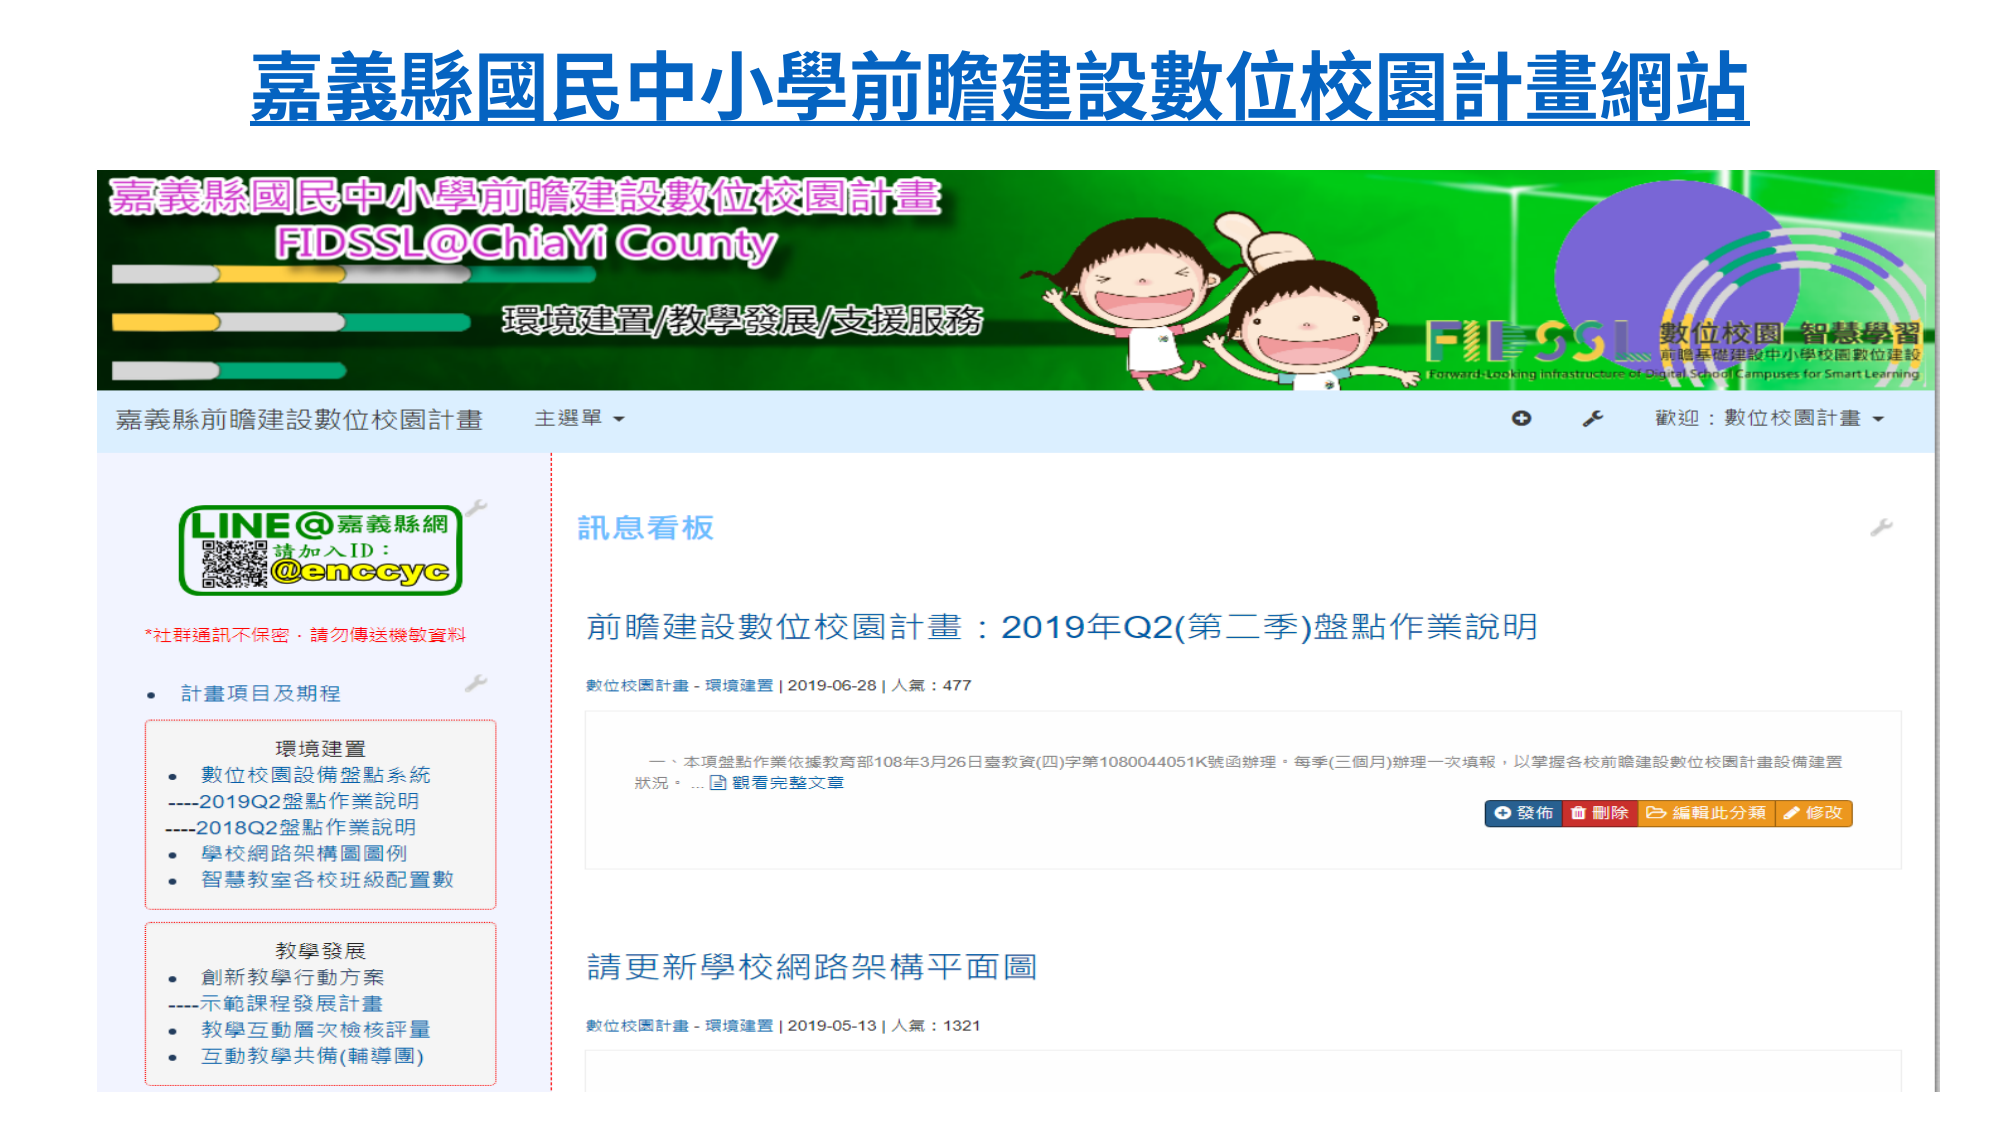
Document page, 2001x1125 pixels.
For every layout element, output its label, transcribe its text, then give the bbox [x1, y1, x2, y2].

picture [97, 170, 1940, 1092]
title 嘉義縣國民中小學前瞻建設數位校園計畫網站 [137, 41, 1863, 137]
